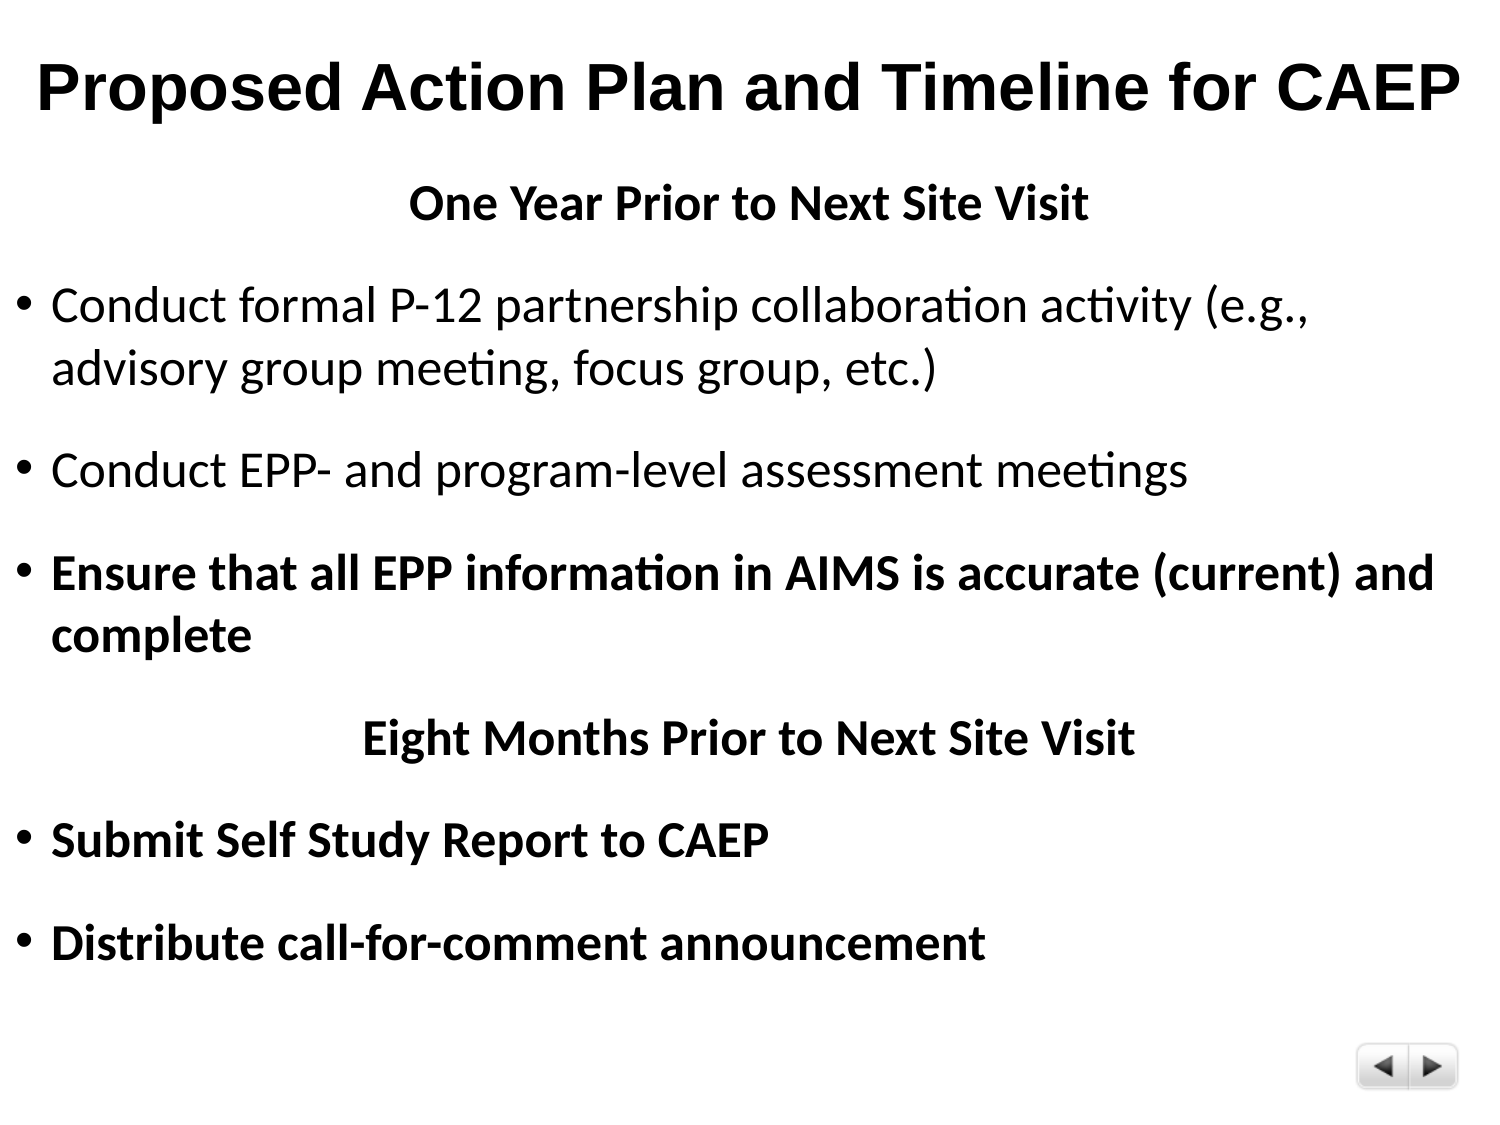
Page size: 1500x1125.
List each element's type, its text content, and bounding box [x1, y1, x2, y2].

title Proposed Action Plan and Timeline for CAEP [0, 9, 1500, 158]
list One Year Prior to Next Site Visit Conduct formal P-12 partnership collaboration activity (e.g., advisory group meeting, focus group, etc.) Conduct EPP- and program-level assessment meetings Ensure that all EPP information in AIMS is accurate (current) and complete Eight Months Prior to Next Site Visit Submit Self Study Report to CAEP Distribute call-for-comment announcement [0, 160, 1500, 987]
picture [1354, 1042, 1461, 1092]
